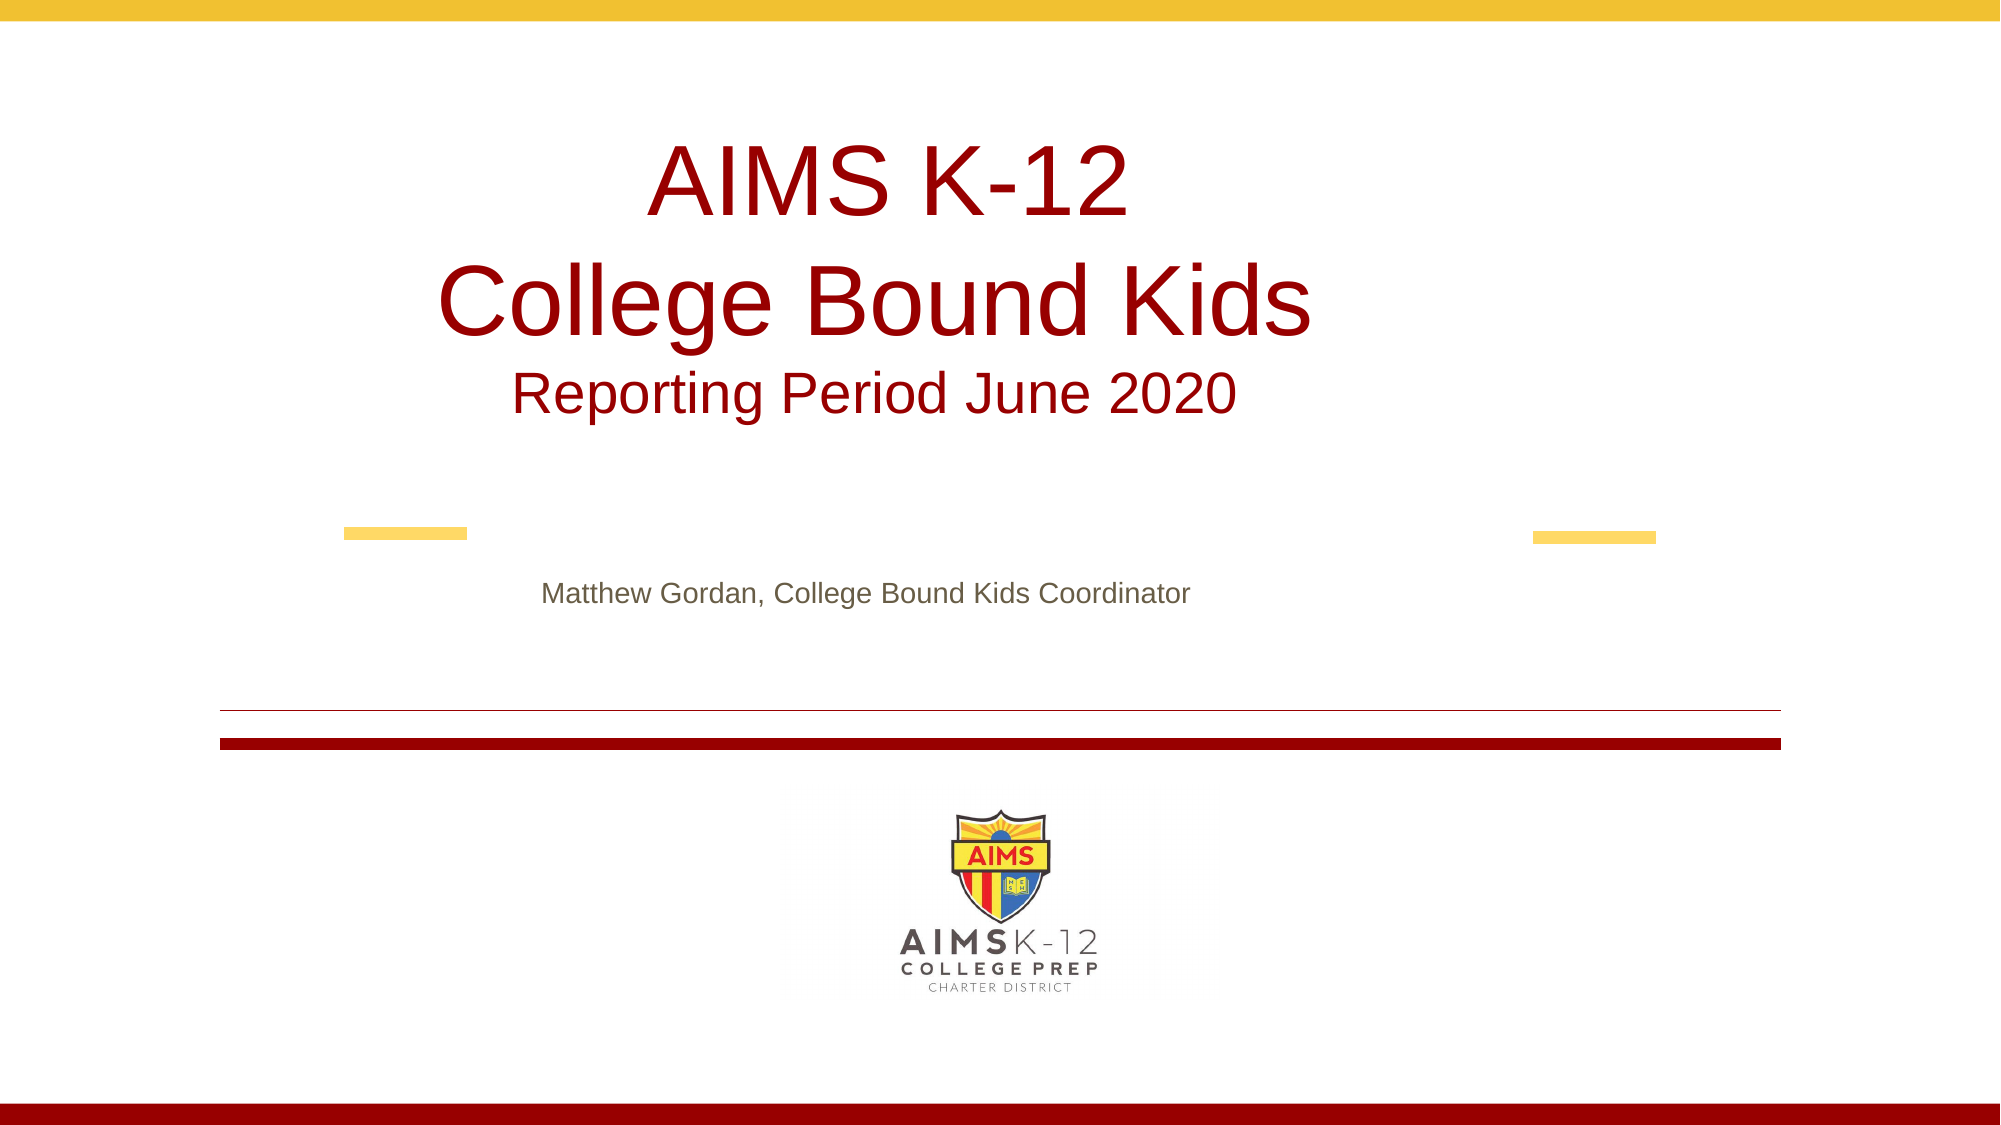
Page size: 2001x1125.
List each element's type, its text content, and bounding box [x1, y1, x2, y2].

text_box Matthew Gordan, College Bound Kids Coordinator [390, 562, 1578, 653]
text_box [780, 784, 1220, 1000]
title AIMS K-12 College Bound Kids Reporting Period June 2020 [313, 113, 1436, 429]
